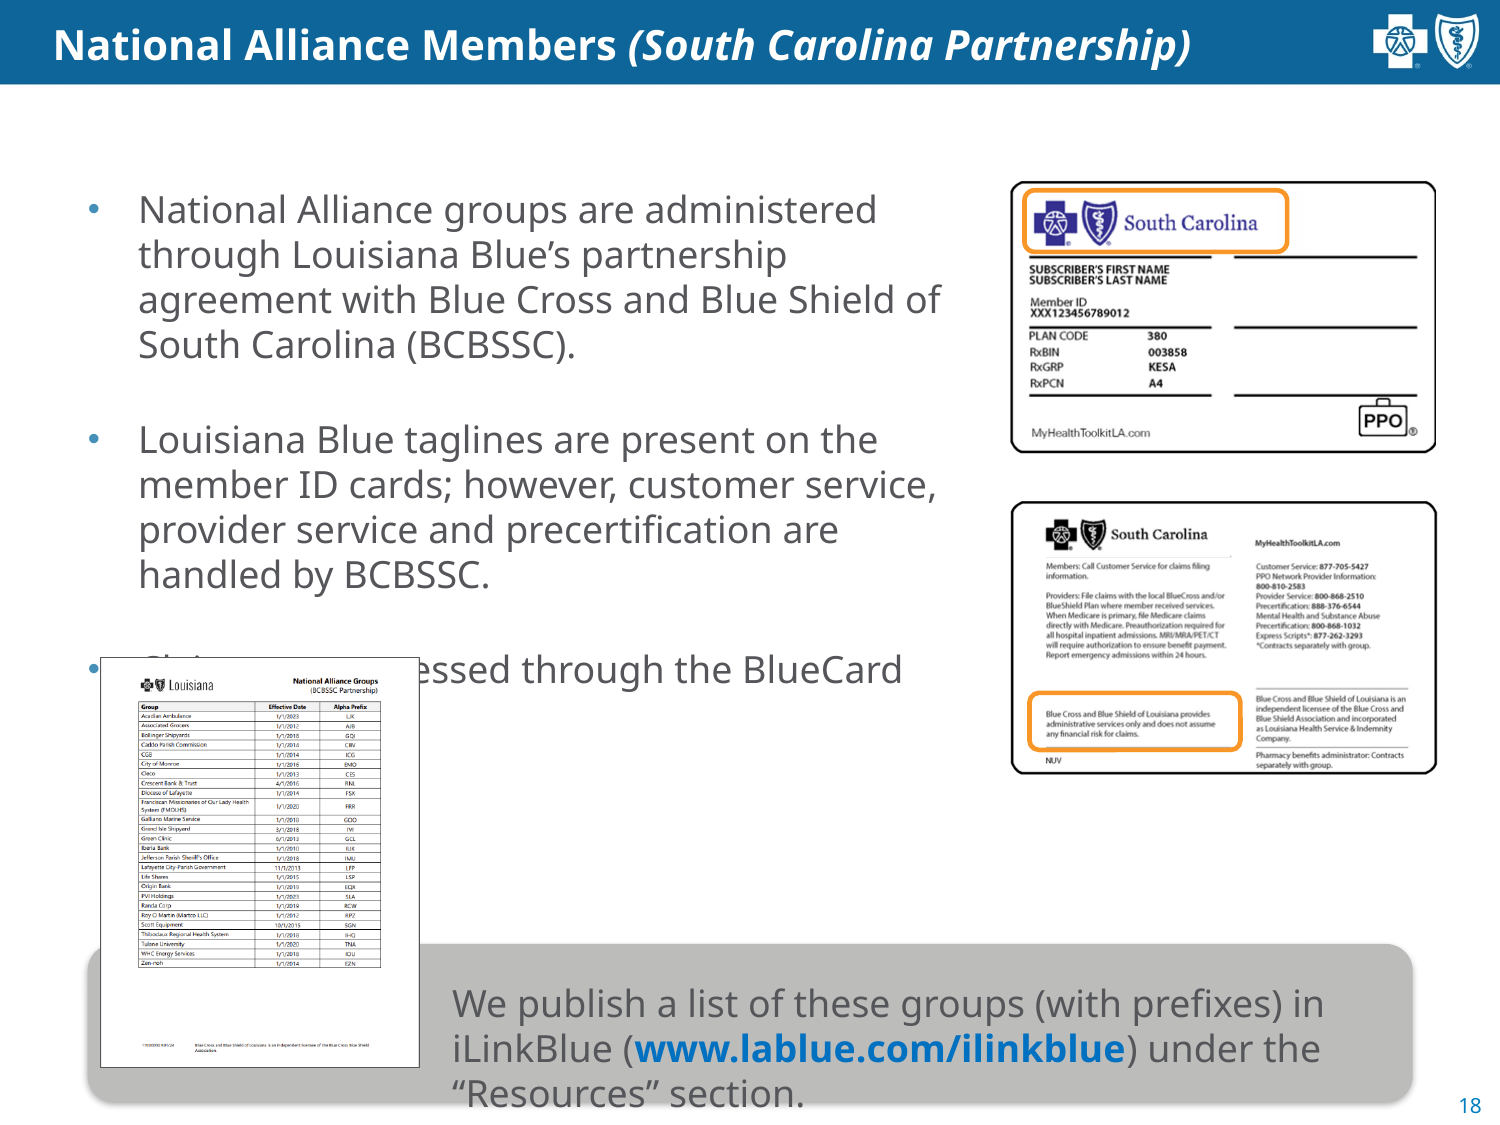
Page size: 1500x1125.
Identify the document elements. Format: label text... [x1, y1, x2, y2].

text_box [87, 943, 1413, 1103]
picture [0, 0, 1500, 1125]
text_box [1006, 495, 1444, 781]
text_box We publish a list of these groups (with prefixes) in iLinkBlue (www.lablue.com/ilinkblue) under the “Resources” section. [426, 972, 1413, 1123]
text_box National Alliance groups are administered through Louisiana Blue’s partnership agreement with Blue Cross and Blue Shield of South Carolina (BCBSSC). Louisiana Blue taglines are present on the member ID cards; however, customer service, provider service and precertification are handled by BCBSSC. Claims are processed through the BlueCard program. [73, 178, 975, 937]
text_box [1008, 179, 1437, 457]
text_box National Alliance Members (South Carolina Partnership) [37, 0, 1225, 88]
